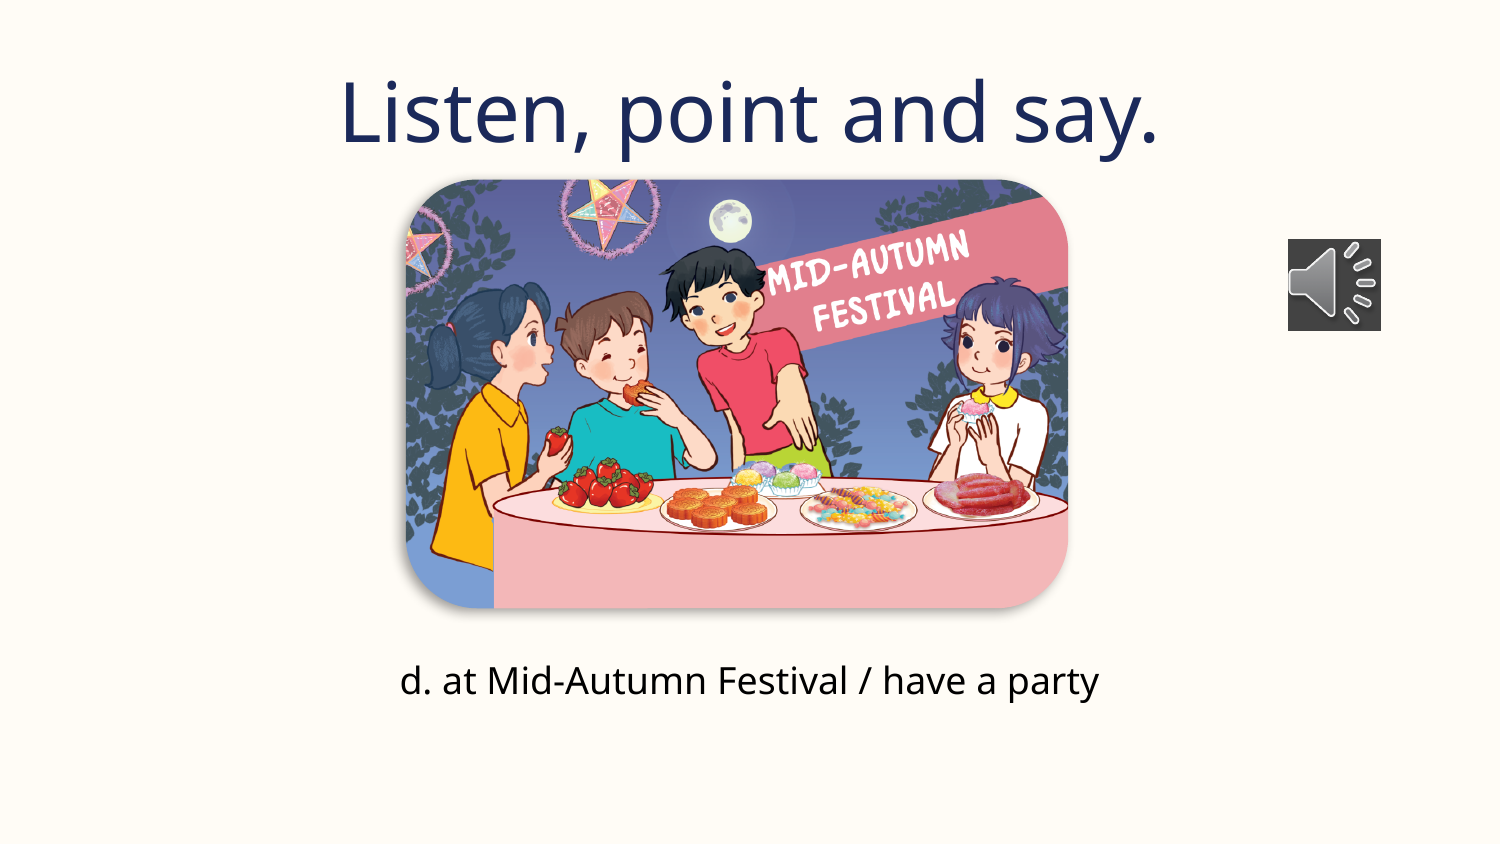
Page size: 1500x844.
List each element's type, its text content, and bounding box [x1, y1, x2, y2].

title Listen, point and say. [118, 43, 1382, 138]
picture [1287, 238, 1382, 333]
text_box d. at Mid-Autumn Festival / have a party [384, 649, 1115, 710]
picture [405, 179, 1069, 609]
